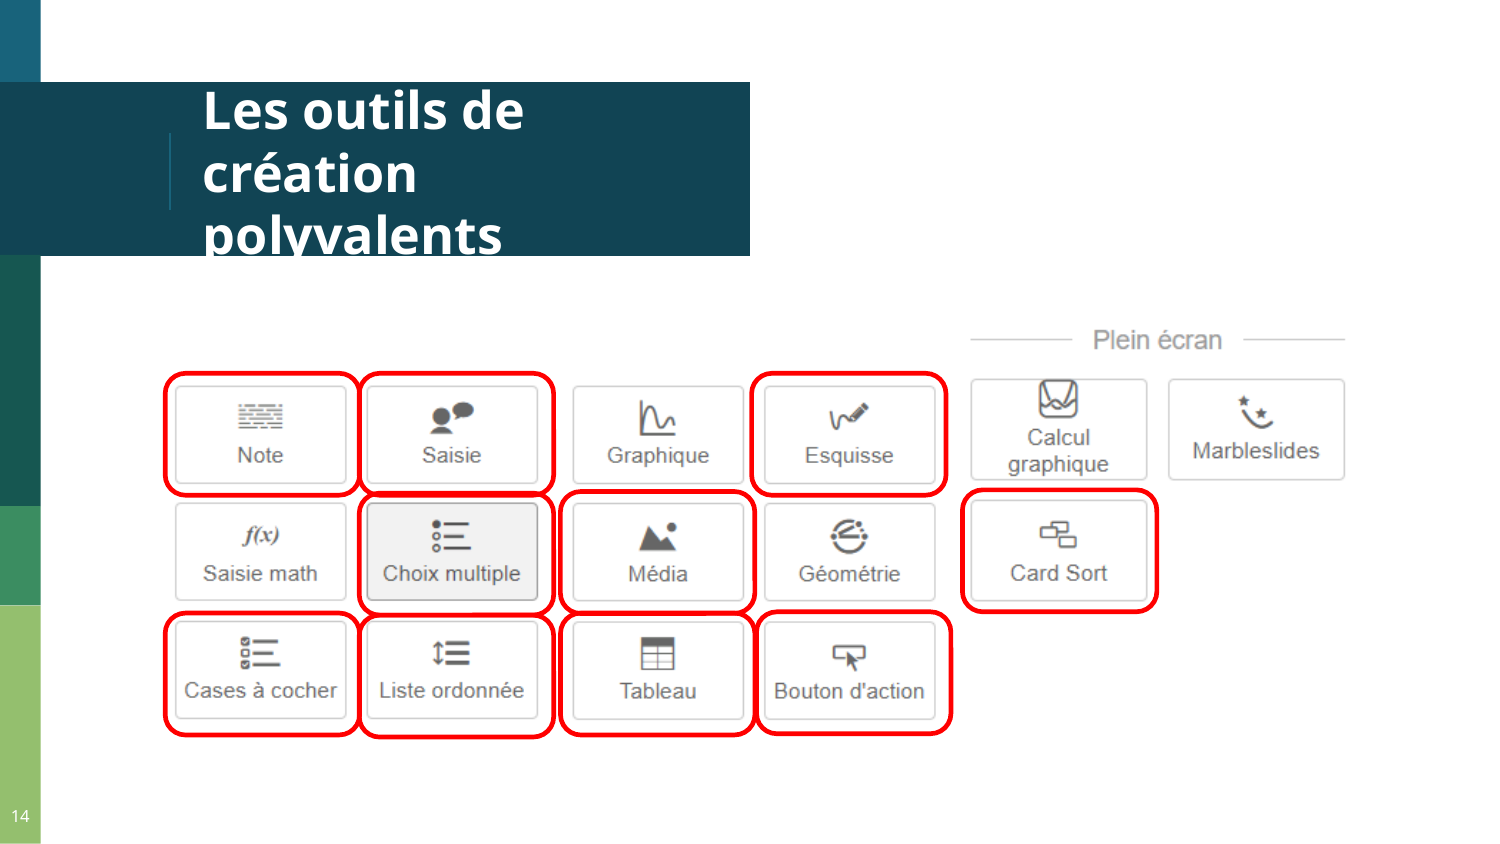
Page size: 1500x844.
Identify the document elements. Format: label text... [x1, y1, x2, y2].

slide_number ‹#› [0, 790, 49, 844]
picture [161, 372, 554, 736]
picture [560, 372, 953, 743]
picture [958, 310, 1364, 612]
title Les outils de création polyvalents [187, 87, 743, 256]
